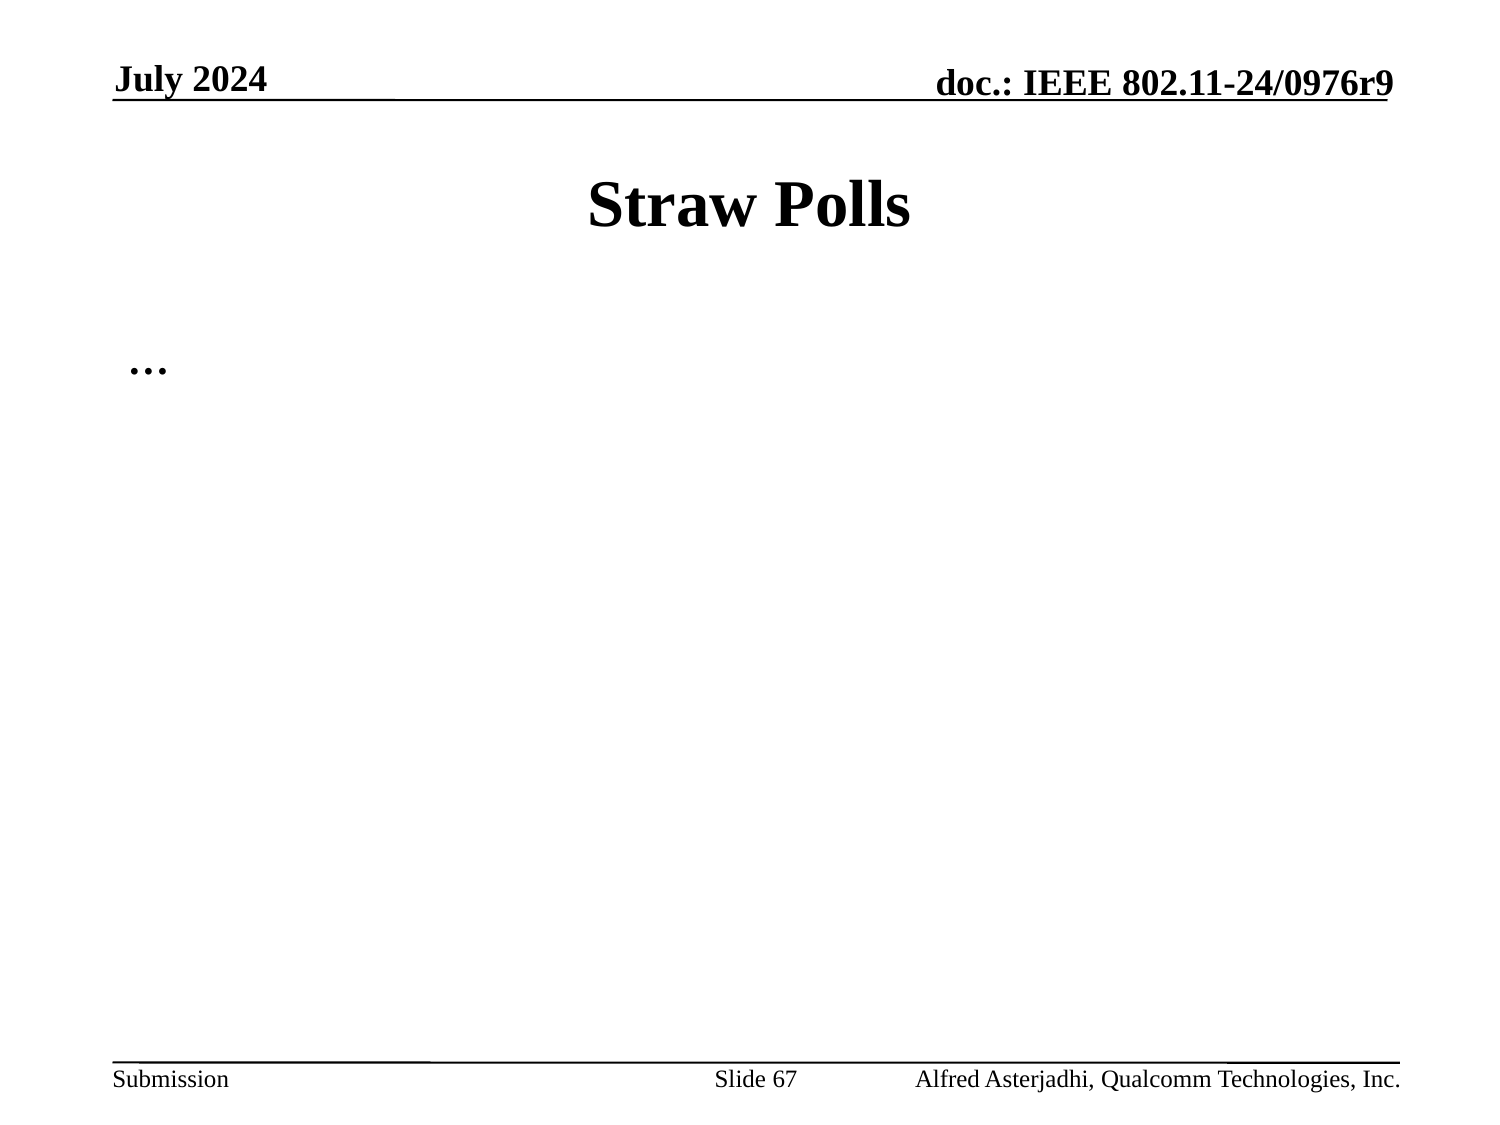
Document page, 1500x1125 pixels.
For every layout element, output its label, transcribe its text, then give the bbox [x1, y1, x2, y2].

list … [112, 324, 1388, 1000]
slide_number Slide 67 [712, 1061, 800, 1123]
title Straw Polls [112, 112, 1388, 288]
footer Alfred Asterjadhi, Qualcomm Technologies, Inc. [878, 1061, 1402, 1093]
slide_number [114, 54, 423, 100]
